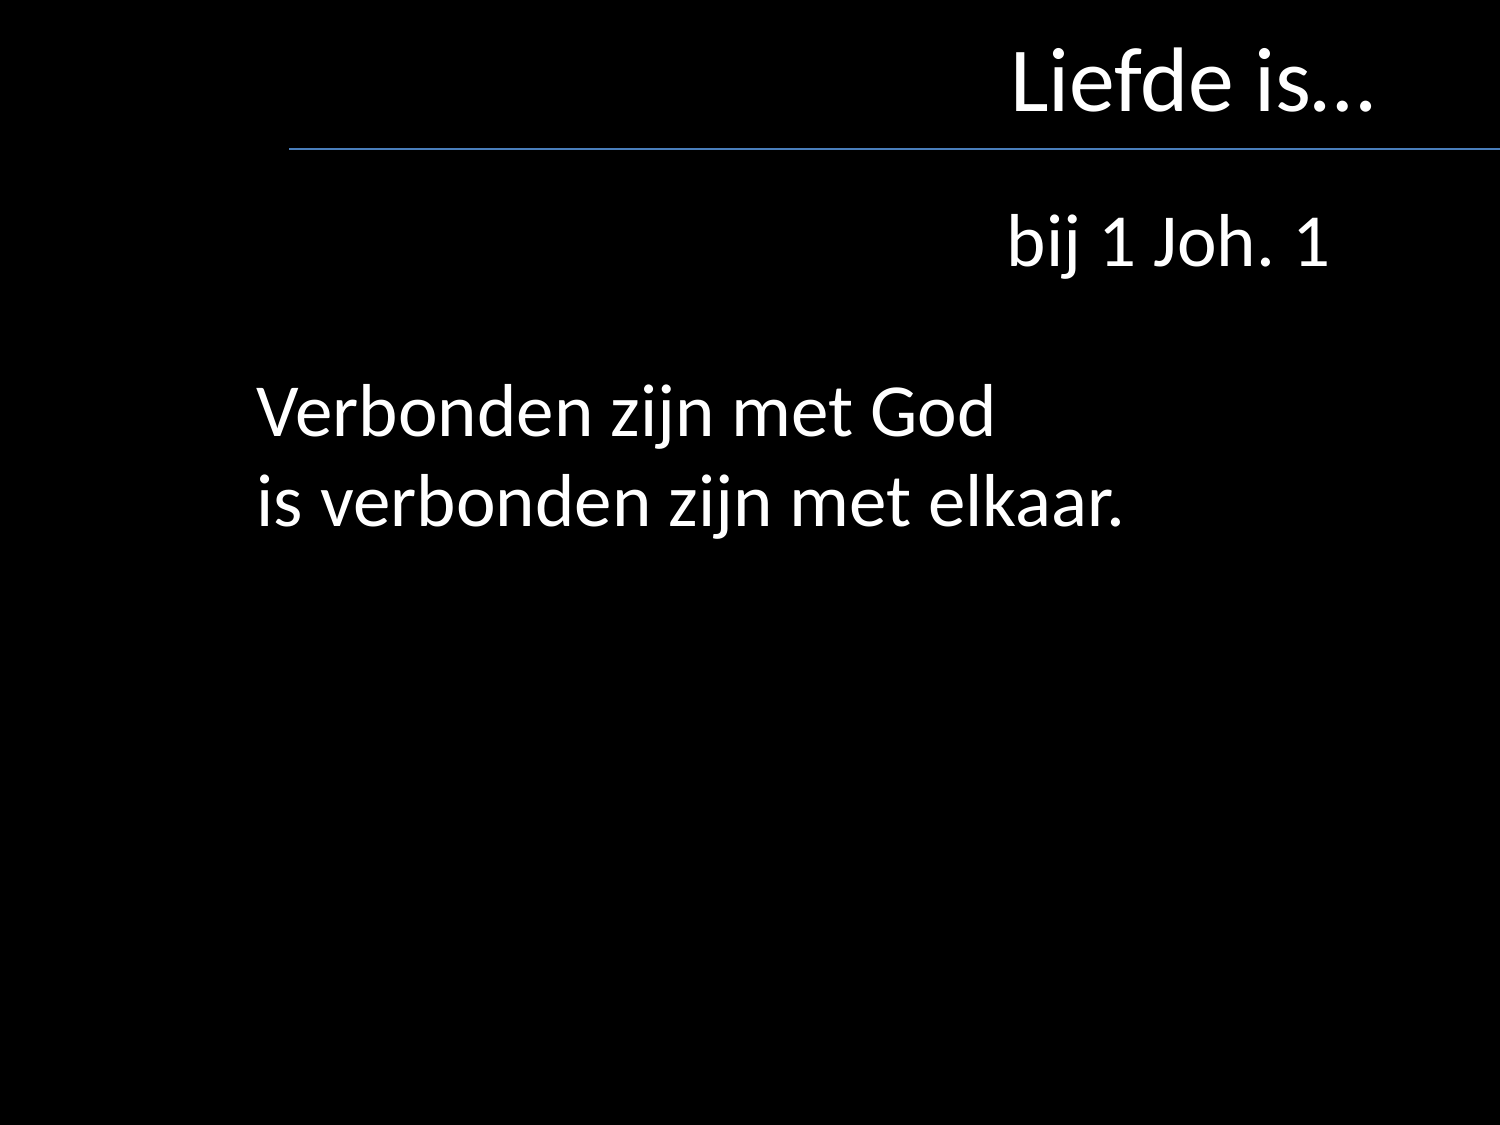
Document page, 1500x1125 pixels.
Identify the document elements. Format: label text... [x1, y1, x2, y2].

title Liefde is… [915, 0, 1471, 148]
text_box bij 1 Joh. 1 Verbonden zijn met God is verbonden zijn met elkaar. [242, 184, 1465, 550]
